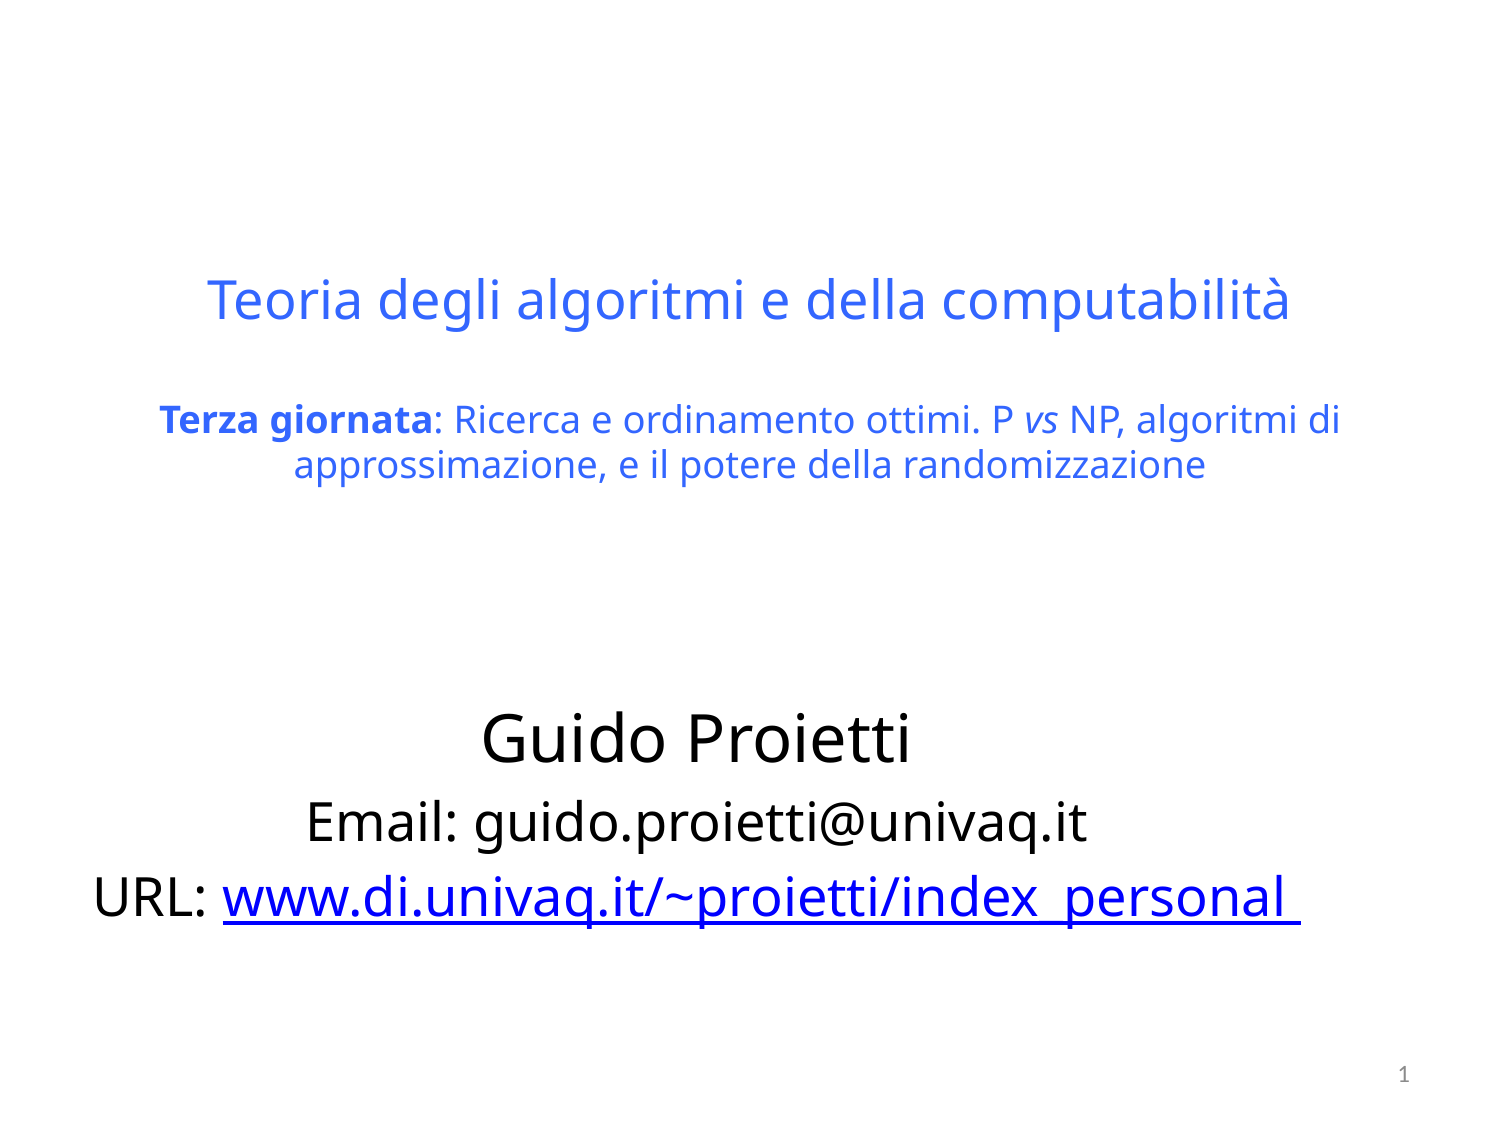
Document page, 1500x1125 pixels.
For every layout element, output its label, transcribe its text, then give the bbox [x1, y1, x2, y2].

slide_number 1 [1074, 1042, 1425, 1103]
title Teoria degli algoritmi e della computabilità Terza giornata: Ricerca e ordinamento ottimi. P vs NP, algoritmi di approssimazione, e il potere della randomizzazione [112, 255, 1388, 497]
subtitle Guido Proietti Email: guido.proietti@univaq.it URL: www.di.univaq.it/~proietti/index_personal [64, 688, 1329, 976]
